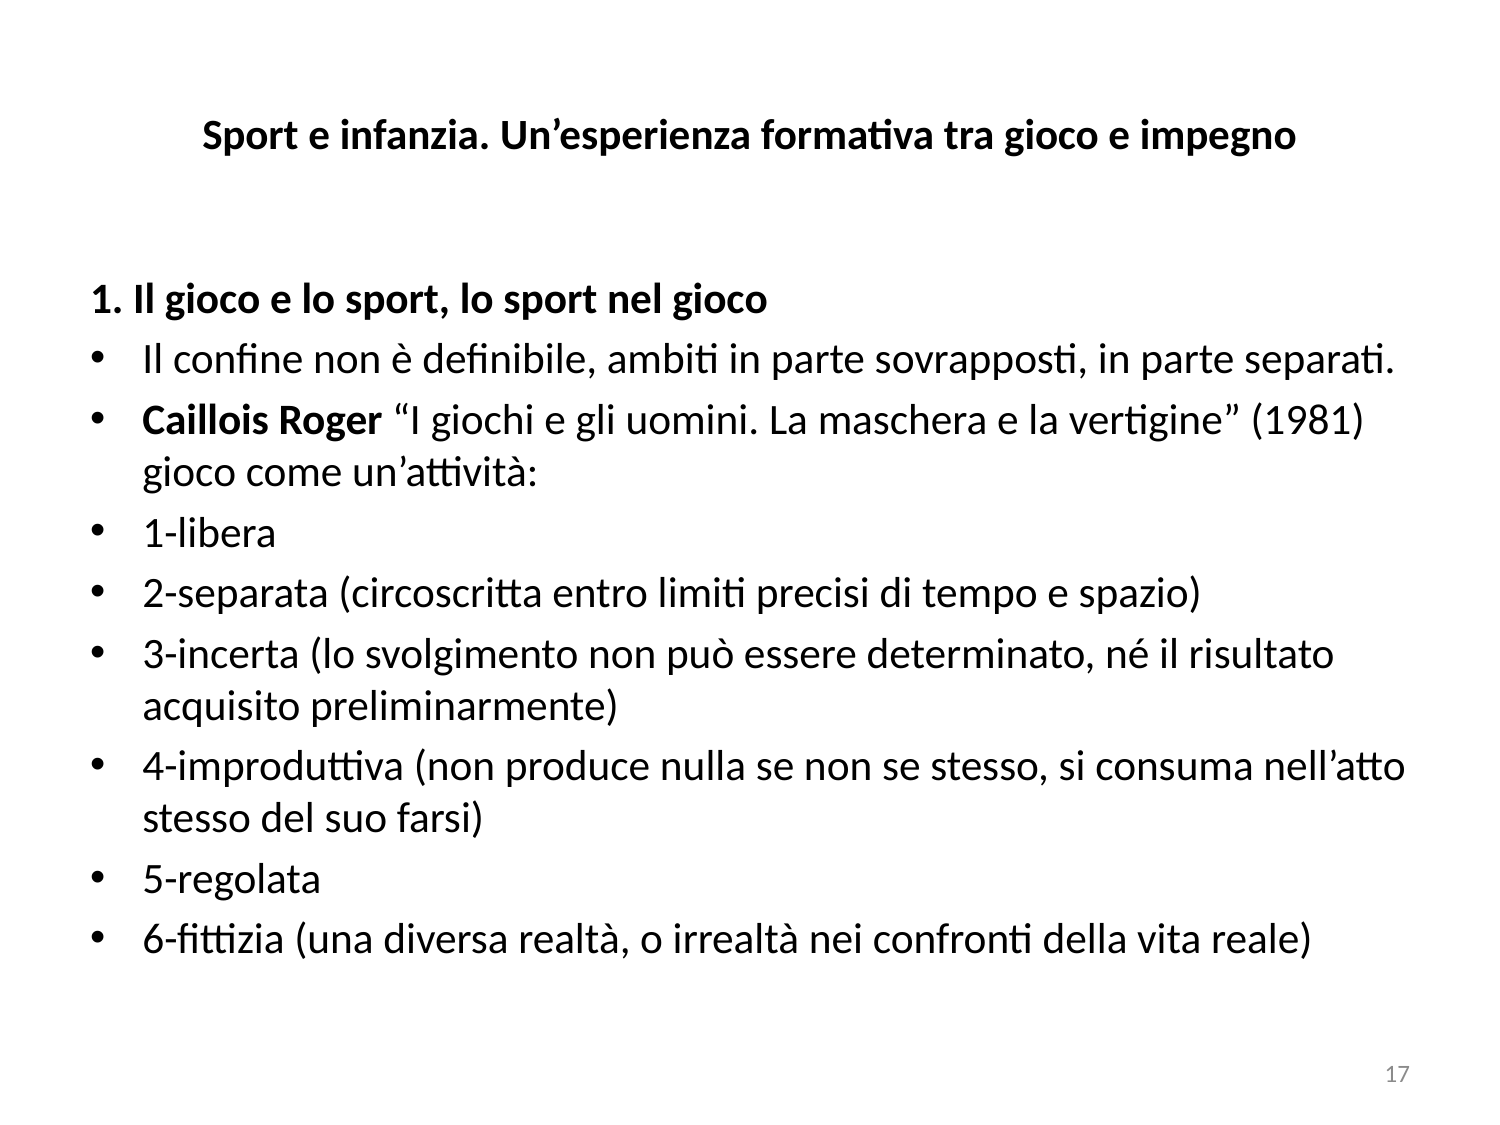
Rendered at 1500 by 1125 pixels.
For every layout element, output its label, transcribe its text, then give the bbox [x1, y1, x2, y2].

title Sport e infanzia. Un’esperienza formativa tra gioco e impegno [75, 45, 1425, 220]
list 1. Il gioco e lo sport, lo sport nel gioco Il confine non è definibile, ambiti in parte sovrapposti, in parte separati. Caillois Roger “I giochi e gli uomini. La maschera e la vertigine” (1981) gioco come un’attività: 1-libera 2-separata (circoscritta entro limiti precisi di tempo e spazio) 3-incerta (lo svolgimento non può essere determinato, né il risultato acquisito preliminarmente) 4-improduttiva (non produce nulla se non se stesso, si consuma nell’atto stesso del suo farsi) 5-regolata 6-fittizia (una diversa realtà, o irrealtà nei confronti della vita reale) [75, 262, 1425, 1005]
slide_number 17 [1074, 1042, 1425, 1103]
